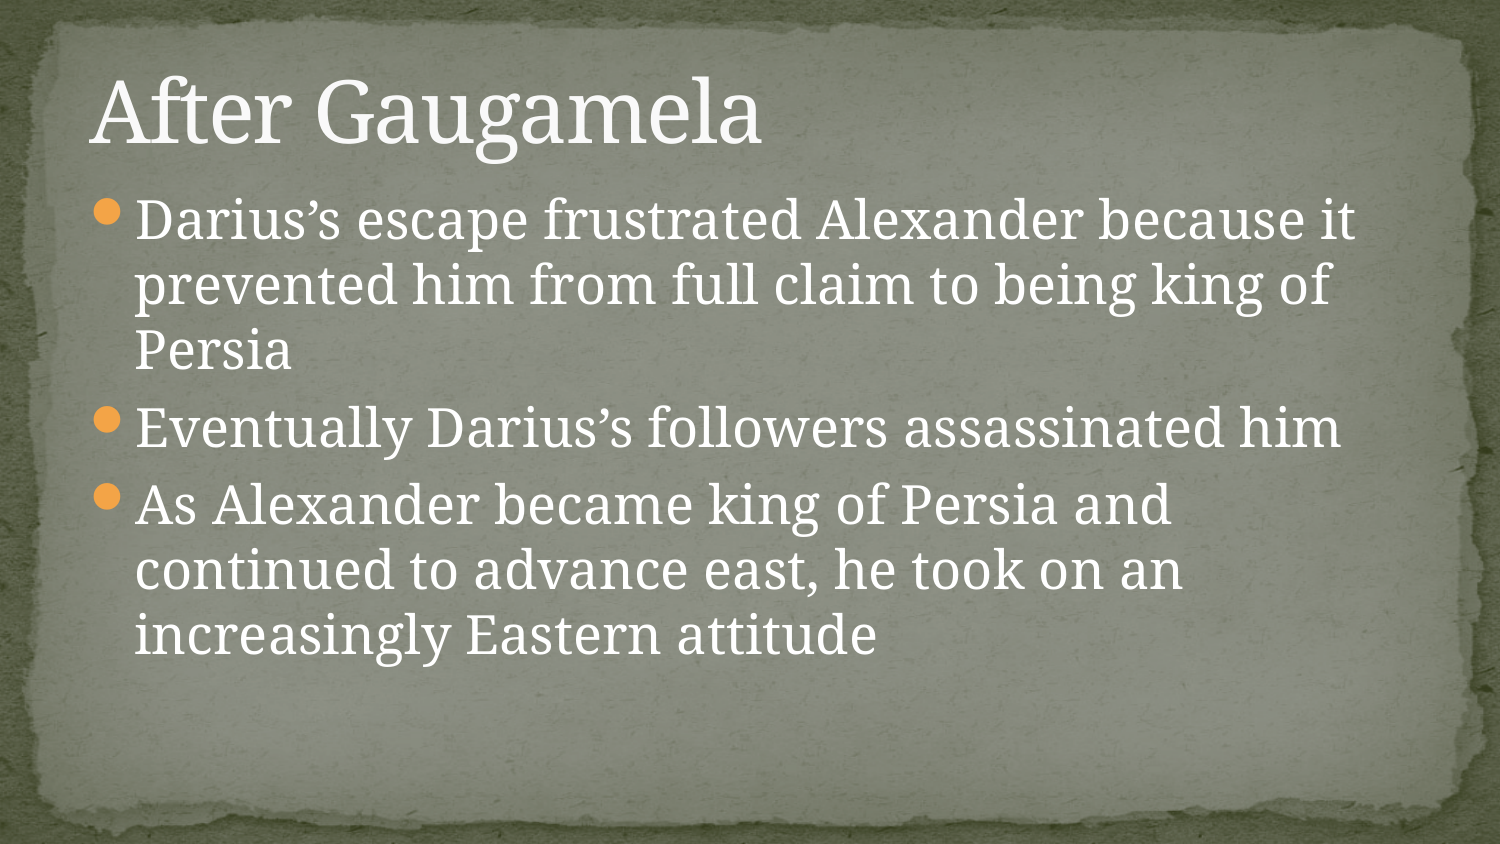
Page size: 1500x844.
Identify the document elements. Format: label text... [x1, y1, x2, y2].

title After Gaugamela [74, 18, 1425, 169]
list Darius’s escape frustrated Alexander because it prevented him from full claim to being king of Persia Eventually Darius’s followers assassinated him As Alexander became king of Persia and continued to advance east, he took on an increasingly Eastern attitude [75, 178, 1425, 754]
